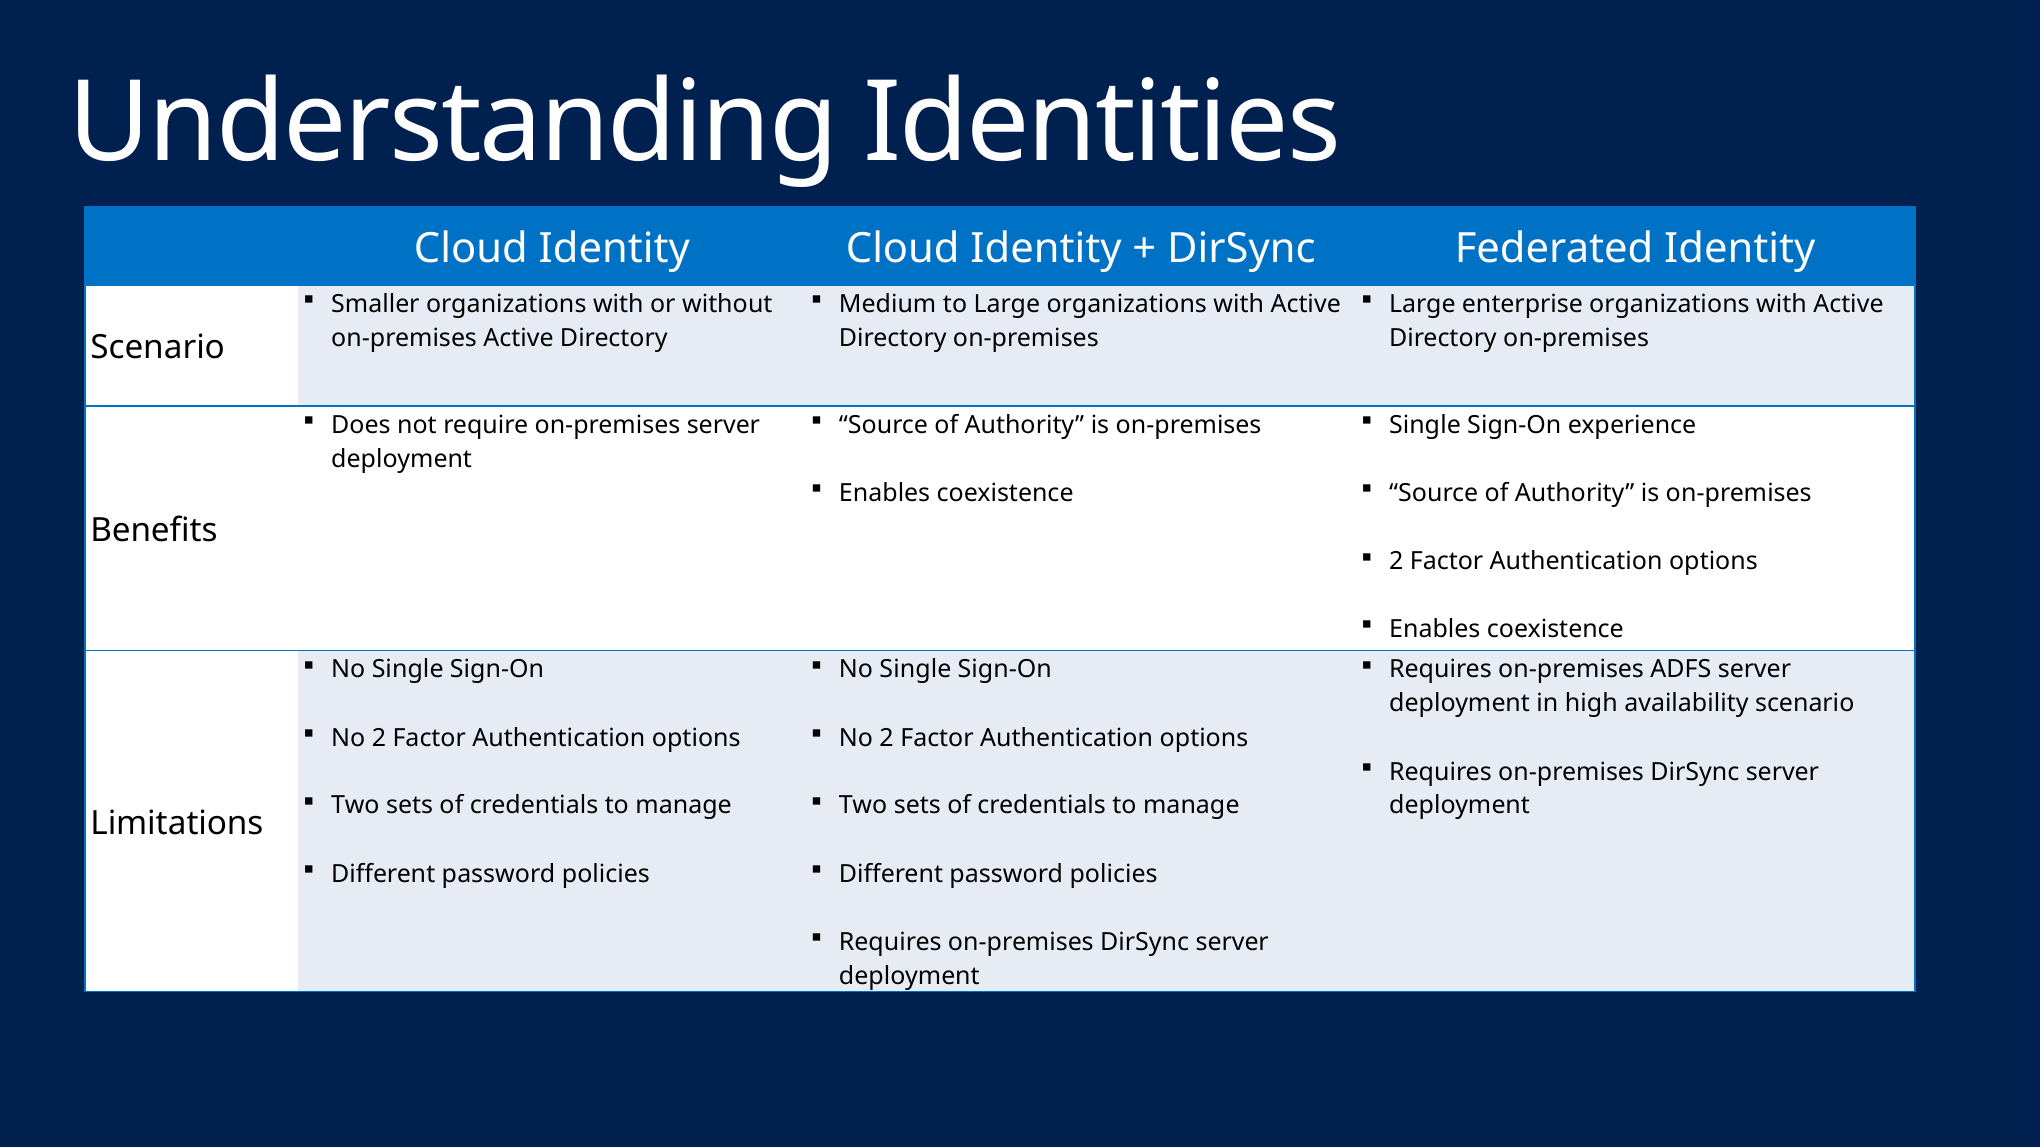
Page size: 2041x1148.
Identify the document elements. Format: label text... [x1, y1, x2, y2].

table_header [86, 208, 298, 284]
table_cell No Single Sign-On No 2 Factor Authentication options Two sets of credentials to manage Different password policies [298, 651, 806, 991]
title Understanding Identities [45, 48, 1996, 200]
table_header Cloud Identity + DirSync [806, 208, 1356, 284]
table_header Federated Identity [1356, 208, 1914, 284]
table_cell Limitations [86, 651, 298, 991]
table_cell Requires on-premises ADFS server deployment in high availability scenario Requires on-premises DirSync server deployment [1356, 651, 1914, 991]
table_cell No Single Sign-On No 2 Factor Authentication options Two sets of credentials to manage Different password policies Requires on-premises DirSync server deployment [806, 651, 1356, 991]
table_cell “Source of Authority” is on-premises Enables coexistence [806, 407, 1356, 650]
table_header Cloud Identity [298, 208, 806, 284]
table_cell Large enterprise organizations with Active Directory on-premises [1356, 286, 1914, 405]
table_cell Scenario [86, 286, 298, 405]
table_cell Benefits [86, 407, 298, 650]
table_cell Does not require on-premises server deployment [298, 407, 806, 650]
table_cell Smaller organizations with or without on-premises Active Directory [298, 286, 806, 405]
table_cell Medium to Large organizations with Active Directory on-premises [806, 286, 1356, 405]
table_cell Single Sign-On experience “Source of Authority” is on-premises 2 Factor Authentication options Enables coexistence [1356, 407, 1914, 650]
